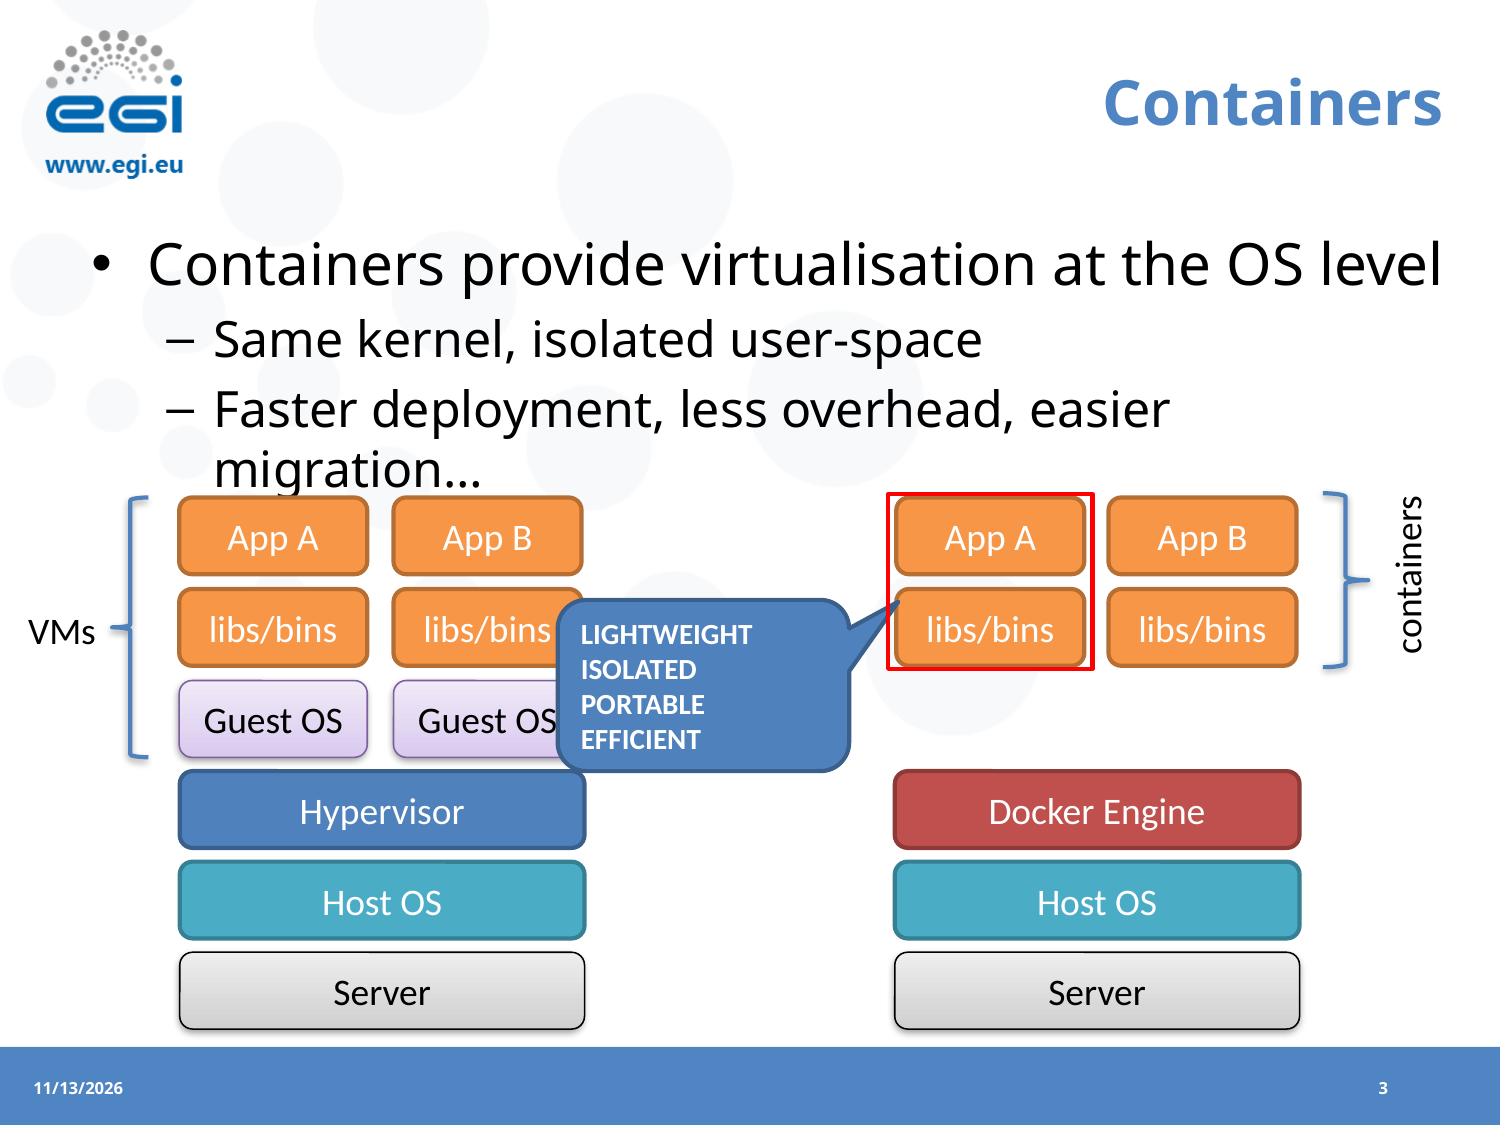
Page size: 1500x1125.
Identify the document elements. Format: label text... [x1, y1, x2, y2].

text_box Server [178, 951, 586, 1030]
text_box VMs [13, 599, 112, 660]
text_box Host OS [892, 859, 1302, 941]
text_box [1108, 497, 1297, 666]
text_box Server [893, 951, 1301, 1030]
text_box Docker Engine [892, 768, 1302, 851]
text_box [1322, 491, 1371, 670]
text_box [112, 495, 149, 760]
text_box containers [1376, 491, 1453, 669]
text_box Host OS [177, 859, 587, 941]
title Containers [253, 30, 1459, 171]
list Containers provide virtualisation at the OS level Same kernel, isolated user-space Faster deployment, less overhead, easier migration… [76, 220, 1459, 1005]
text_box LIGHTWEIGHT ISOLATED PORTABLE EFFICIENT [566, 597, 886, 774]
text_box Hypervisor [177, 768, 587, 851]
picture [3, 0, 1076, 772]
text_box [896, 497, 1085, 666]
text_box [886, 492, 1095, 671]
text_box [179, 497, 582, 758]
